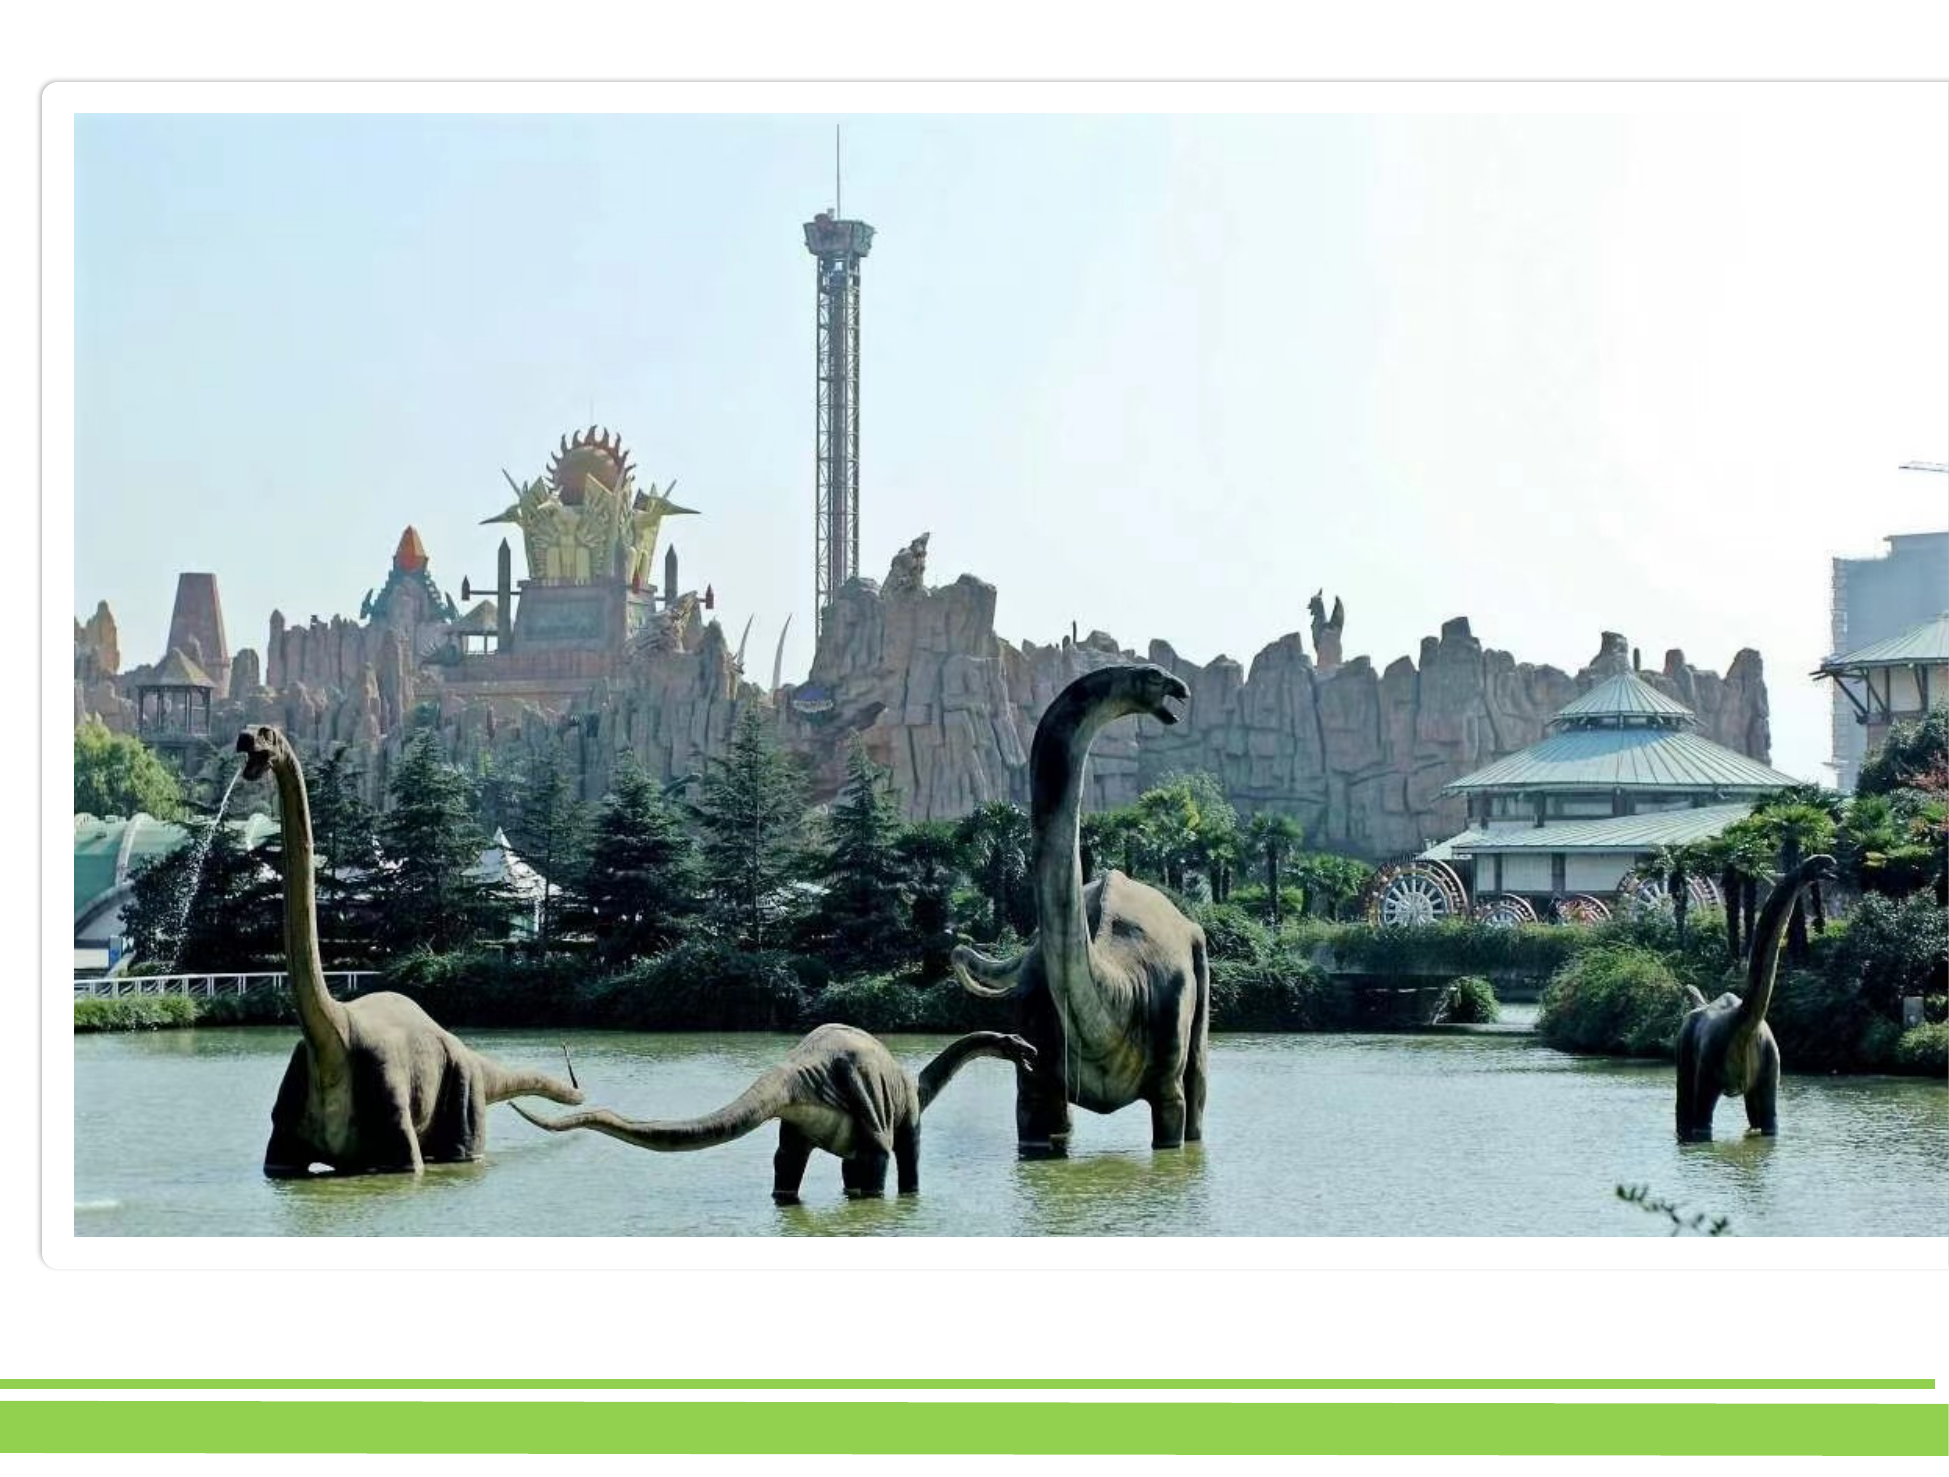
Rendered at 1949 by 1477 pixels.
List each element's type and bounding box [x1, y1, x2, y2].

text_box [0, 1383, 1949, 1430]
picture [73, 112, 1949, 1238]
